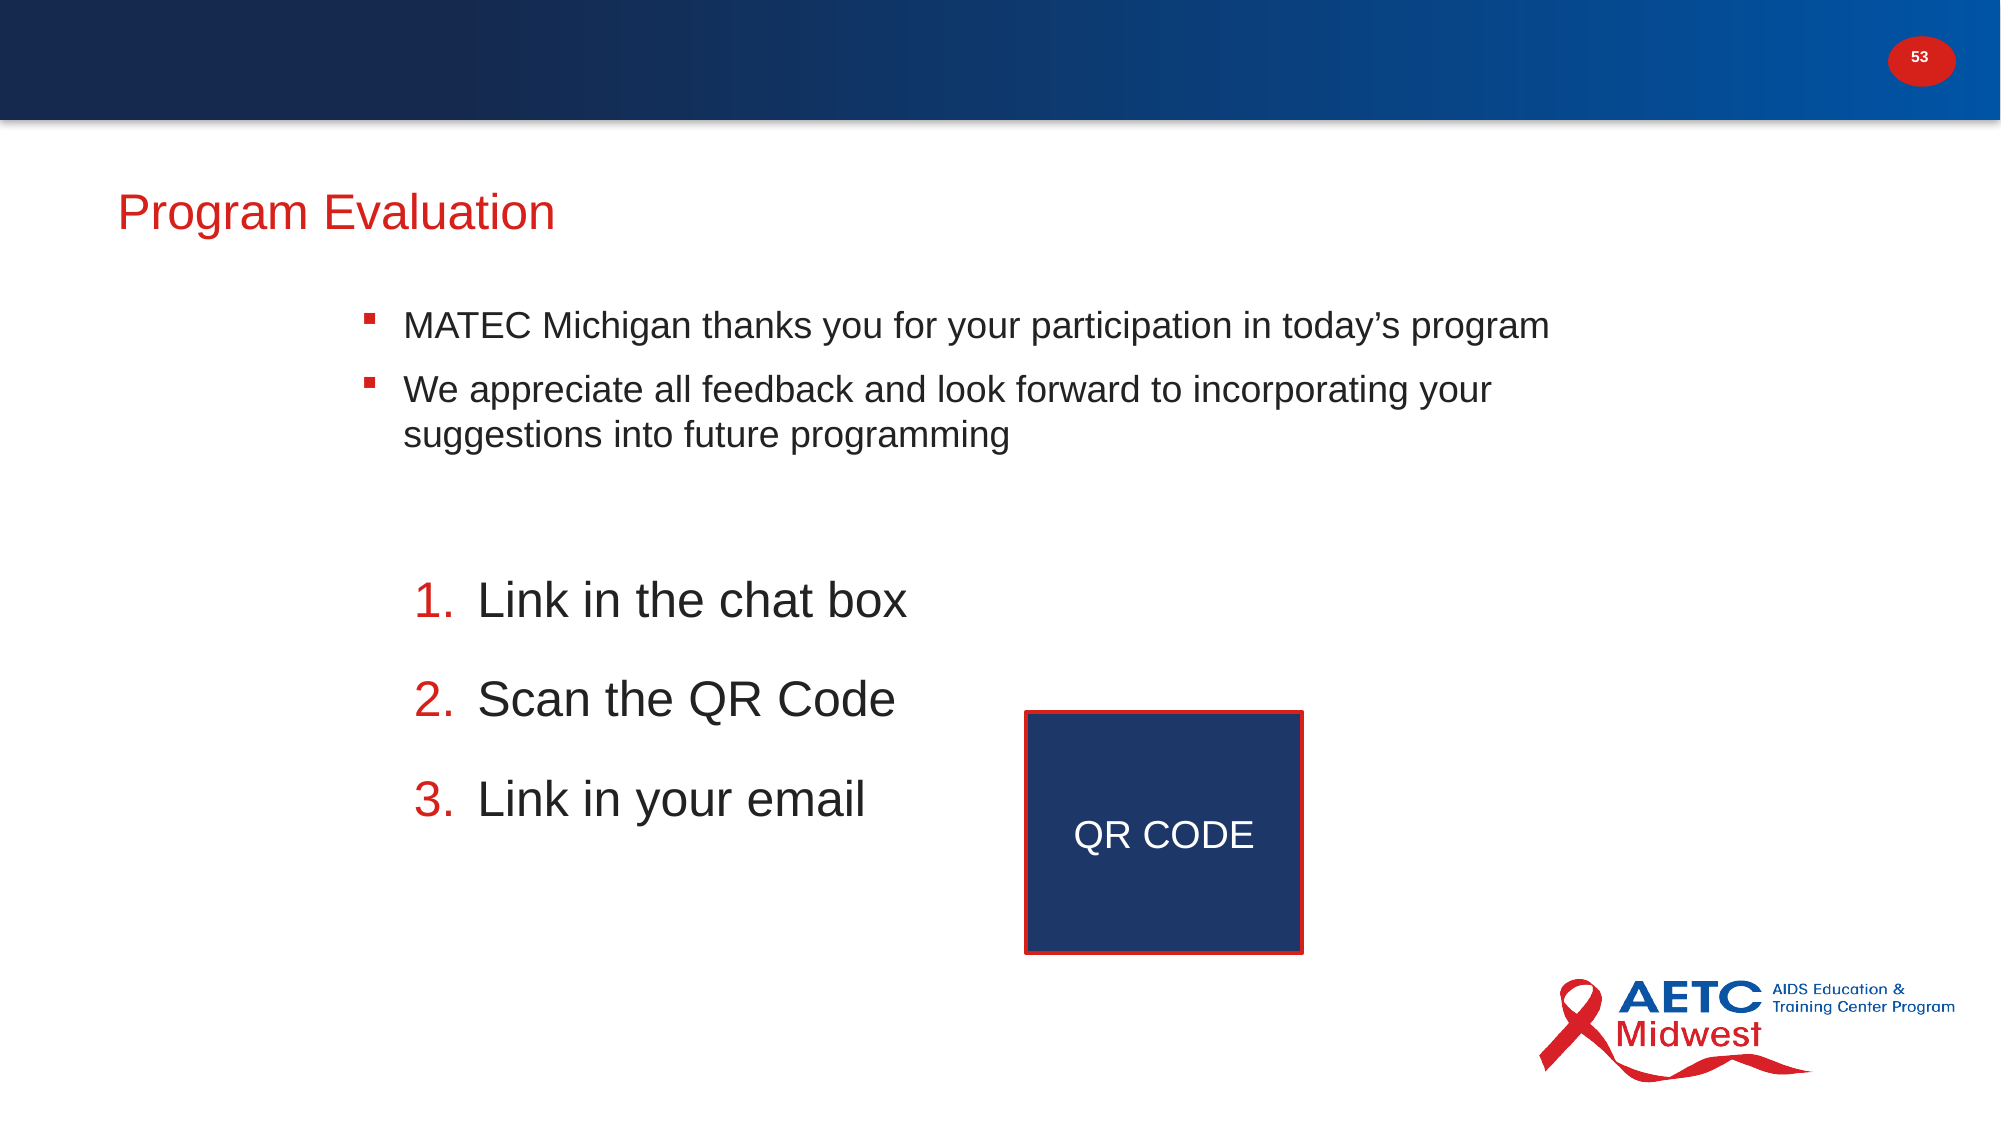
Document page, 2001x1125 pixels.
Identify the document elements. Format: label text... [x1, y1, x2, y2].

picture [1538, 976, 1958, 1084]
title Program Evaluation [102, 171, 1828, 279]
text_box QR CODE [1024, 710, 1304, 955]
list MATEC Michigan thanks you for your participation in today’s program We appreciate all feedback and look forward to incorporating your suggestions into future programming Link in the chat box Scan the QR Code Link in your email [303, 293, 1697, 784]
